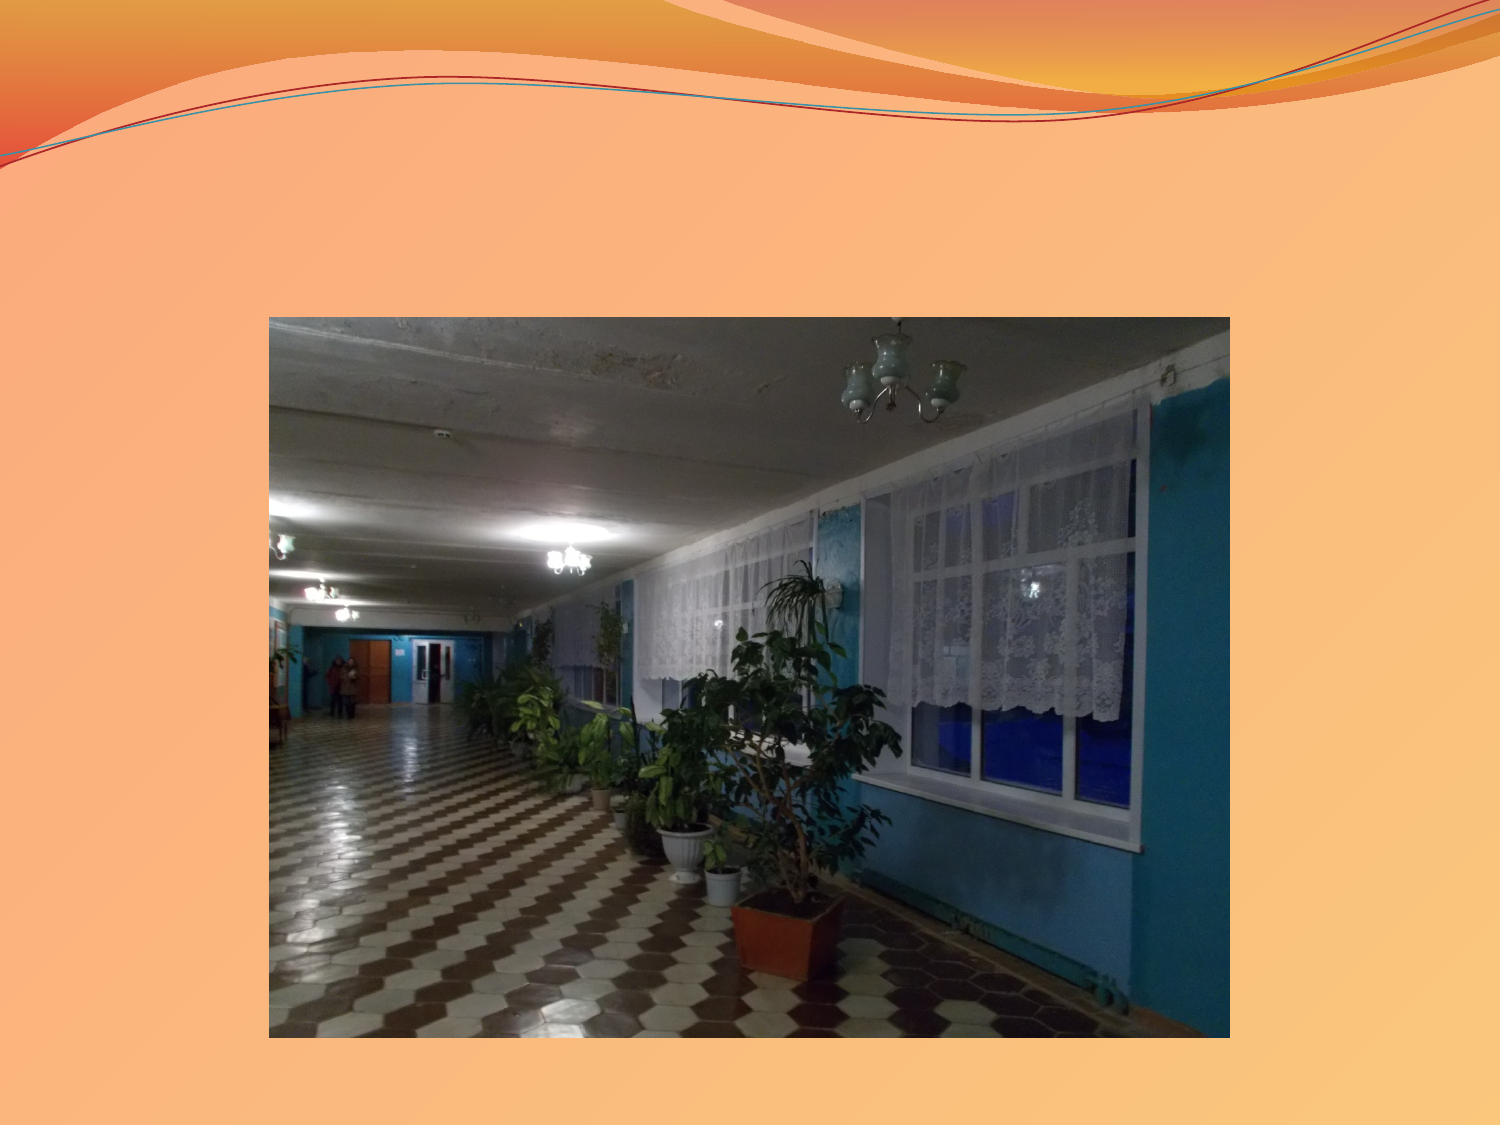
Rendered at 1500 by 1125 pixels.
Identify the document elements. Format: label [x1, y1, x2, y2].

list [269, 317, 1231, 1038]
